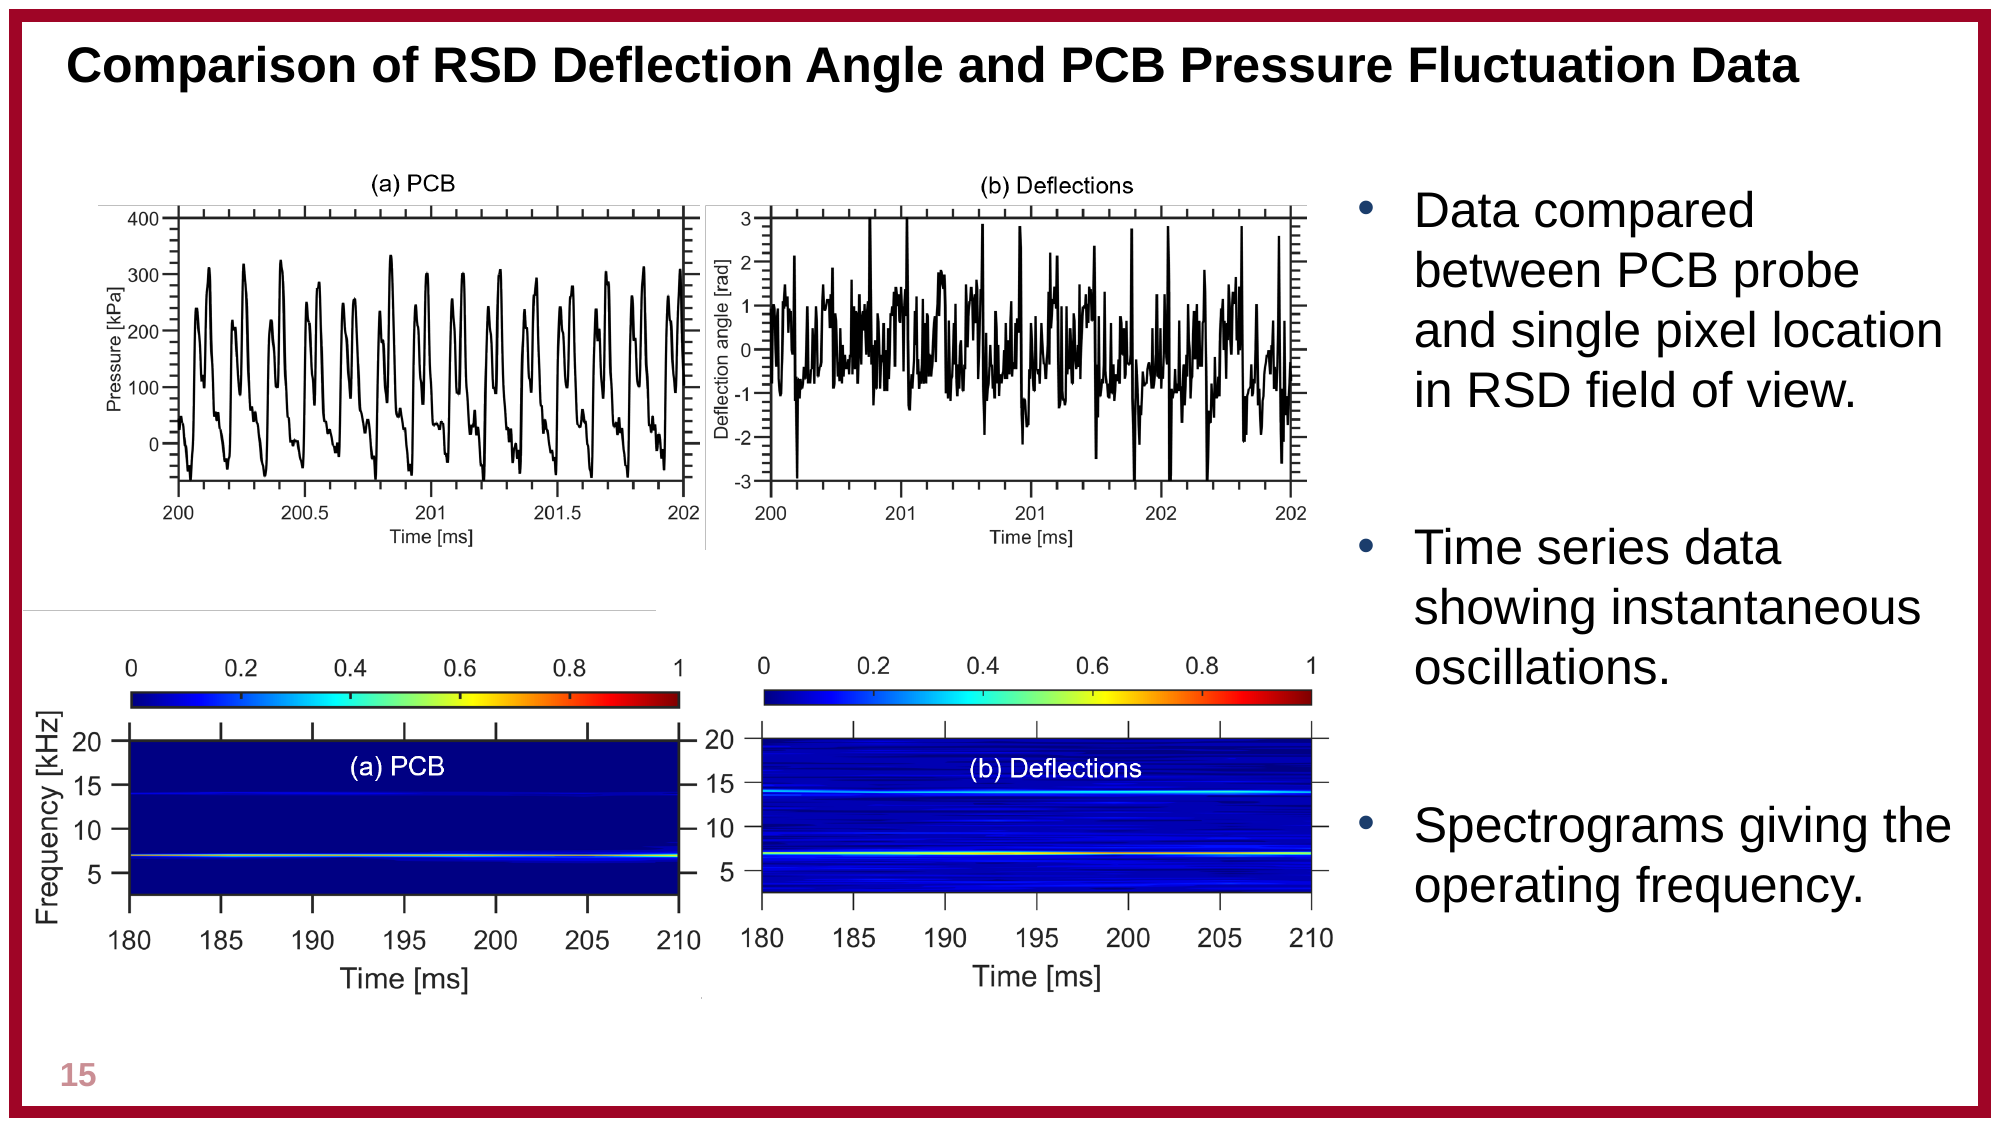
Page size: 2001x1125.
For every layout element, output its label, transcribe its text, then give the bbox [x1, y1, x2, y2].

text_box Comparison of RSD Deflection Angle and PCB Pressure Fluctuation Data [51, 25, 1929, 101]
text_box [14, 14, 1985, 1113]
slide_number 15 [32, 1042, 112, 1103]
picture [23, 608, 1335, 999]
text_box Data compared between PCB probe and single pixel location in RSD field of view. Time series data showing instantaneous oscillations. Spectrograms giving the operating frequency. [1267, 169, 1973, 920]
picture [98, 159, 1307, 550]
